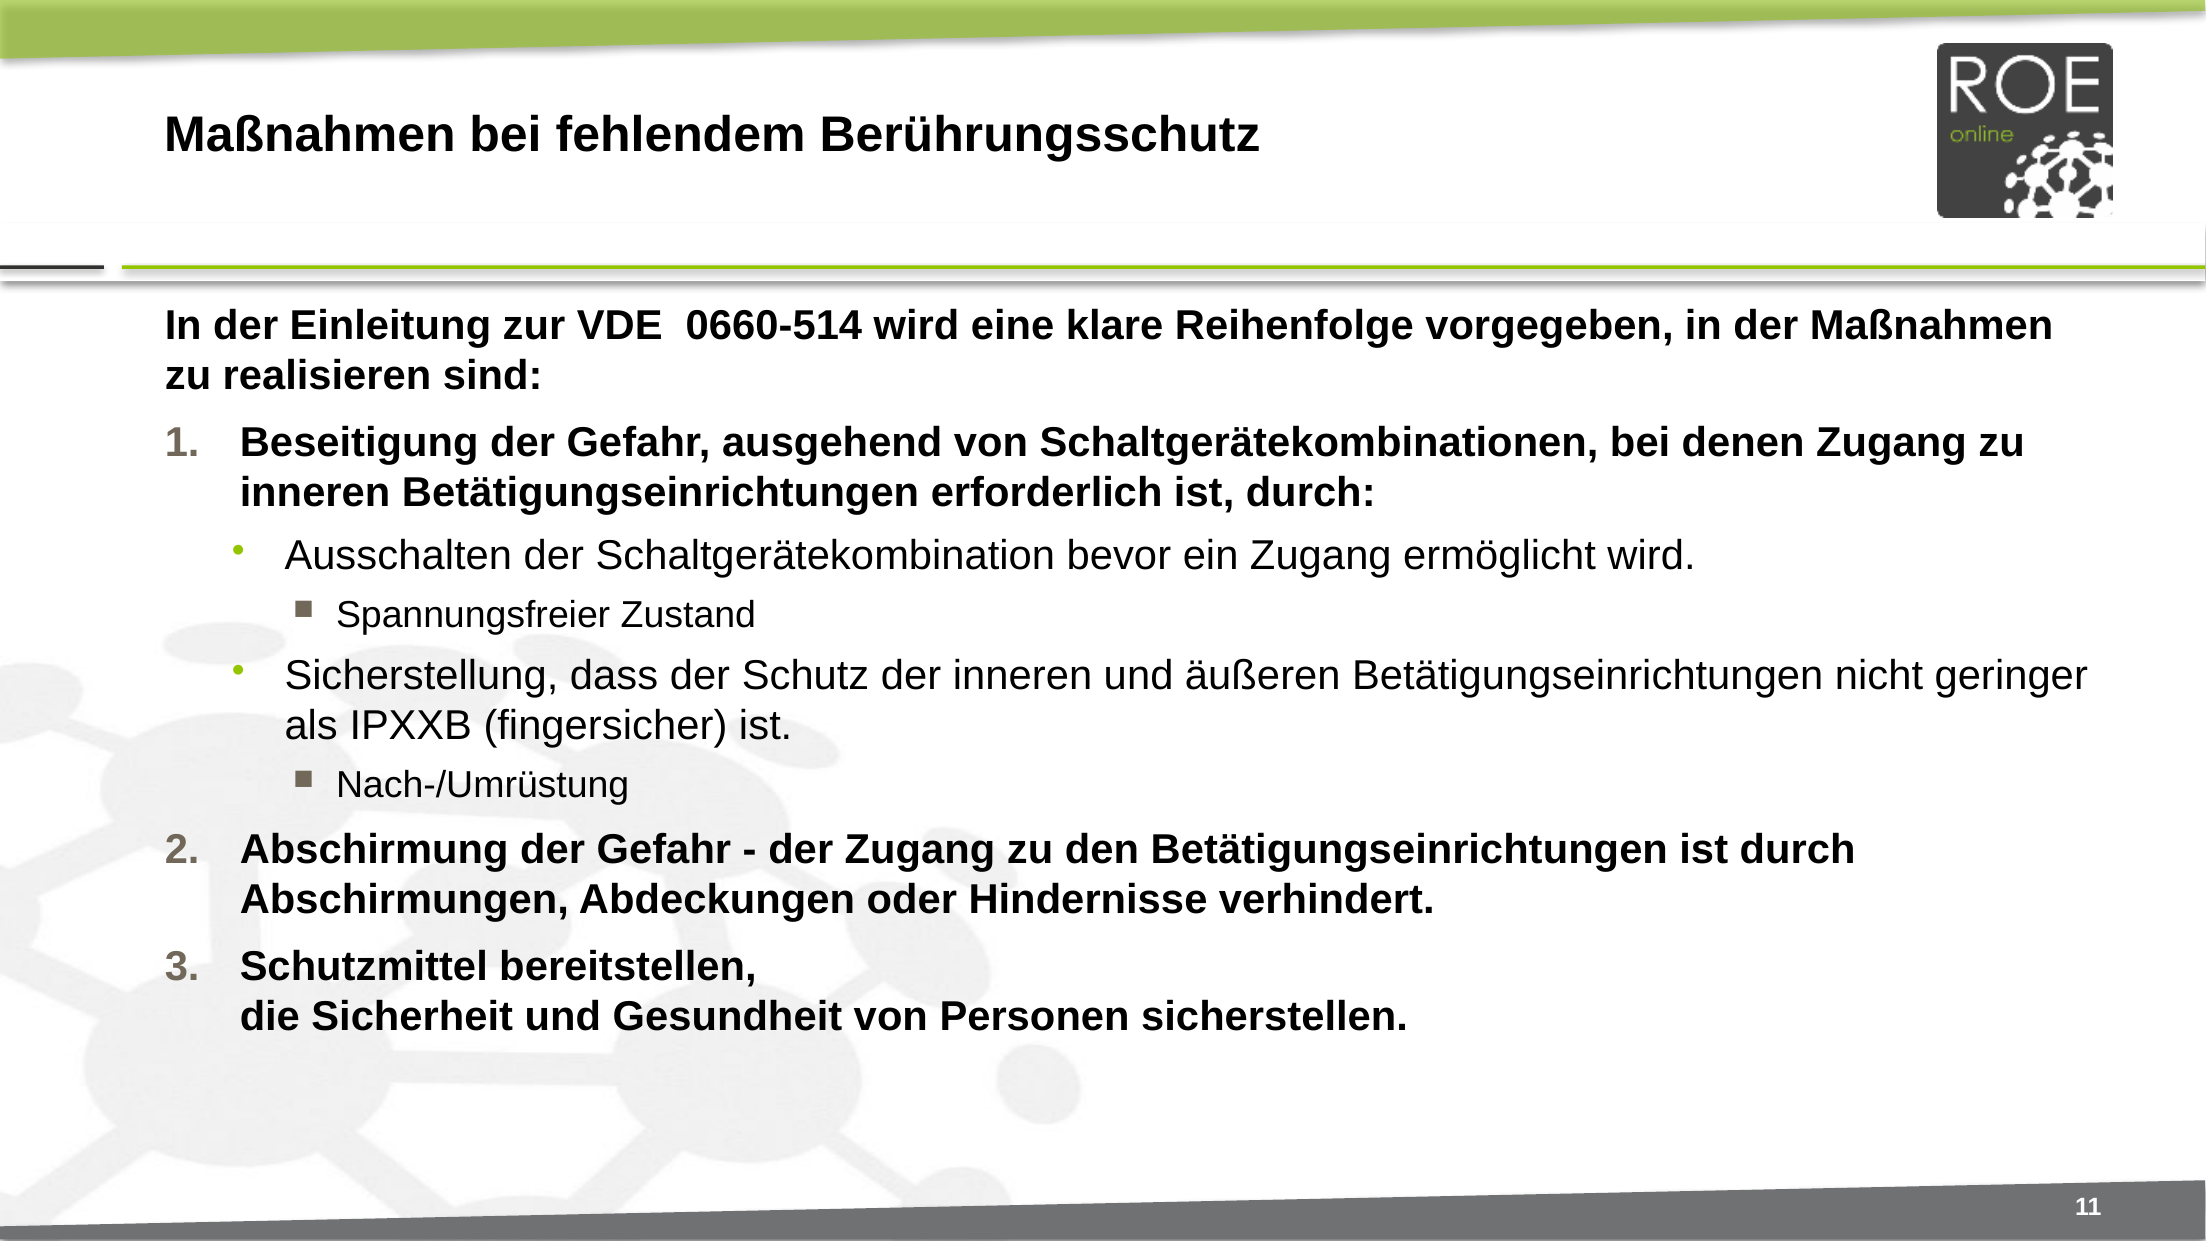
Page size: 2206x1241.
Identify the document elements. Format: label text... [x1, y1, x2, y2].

title Maßnahmen bei fehlendem Berührungsschutz [146, 41, 1878, 221]
list In der Einleitung zur VDE 0660-514 wird eine klare Reihenfolge vorgegeben, in der Maßnahmen zu realisieren sind: Beseitigung der Gefahr, ausgehend von Schaltgerätekombinationen, bei denen Zugang zu inneren Betätigungseinrichtungen erforderlich ist, durch: Ausschalten der Schaltgerätekombination bevor ein Zugang ermöglicht wird. Spannungsfreier Zustand Sicherstellung, dass der Schutz der inneren und äußeren Betätigungseinrichtungen nicht geringer als IPXXB (fingersicher) ist. Nach-/Umrüstung Abschirmung der Gefahr - der Zugang zu den Betätigungseinrichtungen ist durch Abschirmungen, Abdeckungen oder Hindernisse verhindert. Schutzmittel bereitstellen, die Sicherheit und Gesundheit von Personen sicherstellen. [147, 289, 2111, 1103]
picture [1937, 43, 2113, 218]
slide_number 11 [2023, 1183, 2153, 1228]
